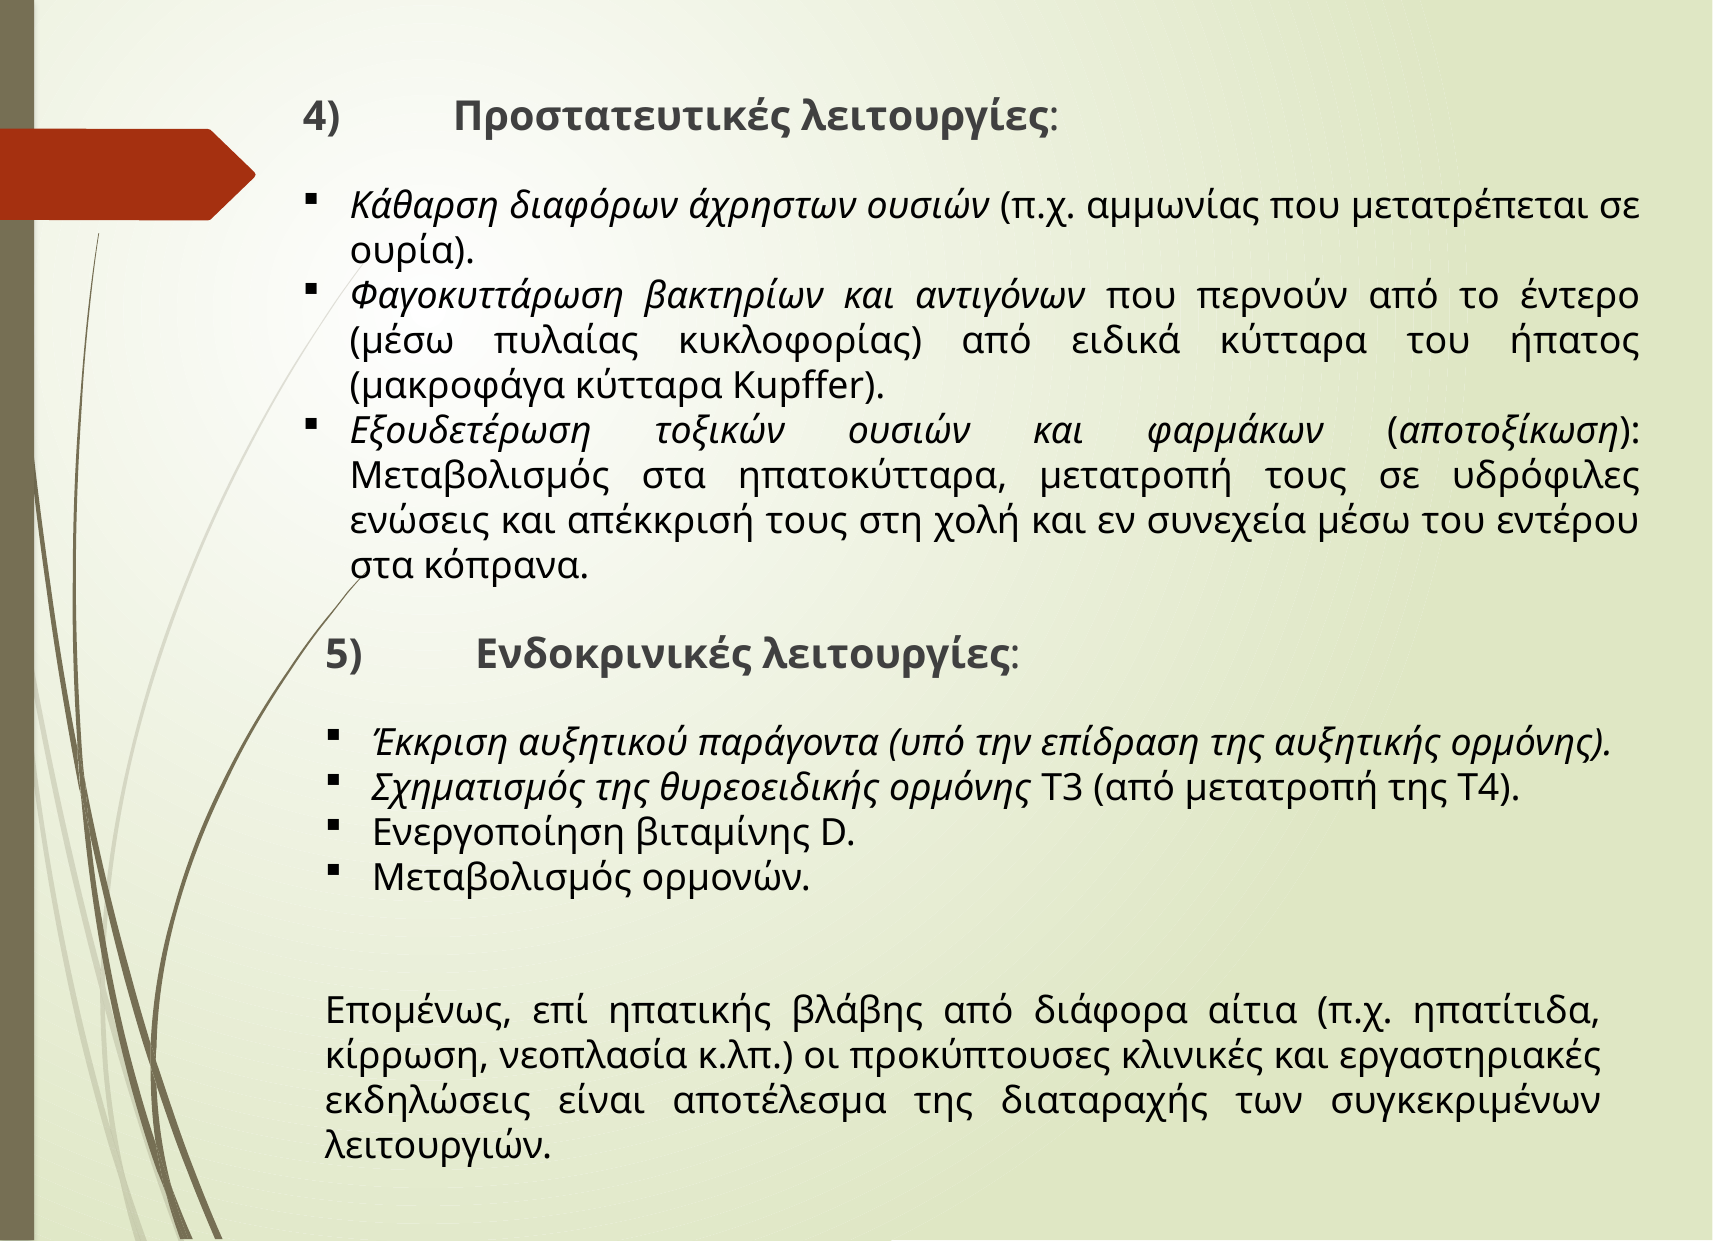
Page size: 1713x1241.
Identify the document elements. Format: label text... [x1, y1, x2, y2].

list 4) Προστατευτικές λειτουργίες: [287, 82, 1640, 173]
text_box Έκκριση αυξητικού παράγοντα (υπό την επίδραση της αυξητικής ορμόνης). Σχηματισμός της θυρεοειδικής ορμόνης Τ3 (από μετατροπή της Τ4). Ενεργοποίηση βιταμίνης D. Μεταβολισμός ορμονών. [310, 710, 1678, 950]
text_box 5) Ενδοκρινικές λειτουργίες: [310, 620, 1662, 710]
text_box Επομένως, επί ηπατικής βλάβης από διάφορα αίτια (π.χ. ηπατίτιδα, κίρρωση, νεοπλασία κ.λπ.) οι προκύπτουσες κλινικές και εργαστηριακές εκδηλώσεις είναι αποτέλεσμα της διαταραχής των συγκεκριμένων λειτουργιών. [310, 978, 1617, 1219]
text_box Κάθαρση διαφόρων άχρηστων ουσιών (π.χ. αμμωνίας που μετατρέπεται σε ουρία). Φαγοκυττάρωση βακτηρίων και αντιγόνων που περνούν από το έντερο (μέσω πυλαίας κυκλοφορίας) από ειδικά κύτταρα του ήπατος (μακροφάγα κύτταρα Kupffer). Εξουδετέρωση τοξικών ουσιών και φαρμάκων (αποτοξίκωση): Μεταβολισμός στα ηπατοκύτταρα, μετατροπή τους σε υδρόφιλες ενώσεις και απέκκρισή τους στη χολή και εν συνεχεία μέσω του εντέρου στα κόπρανα. [287, 173, 1656, 639]
